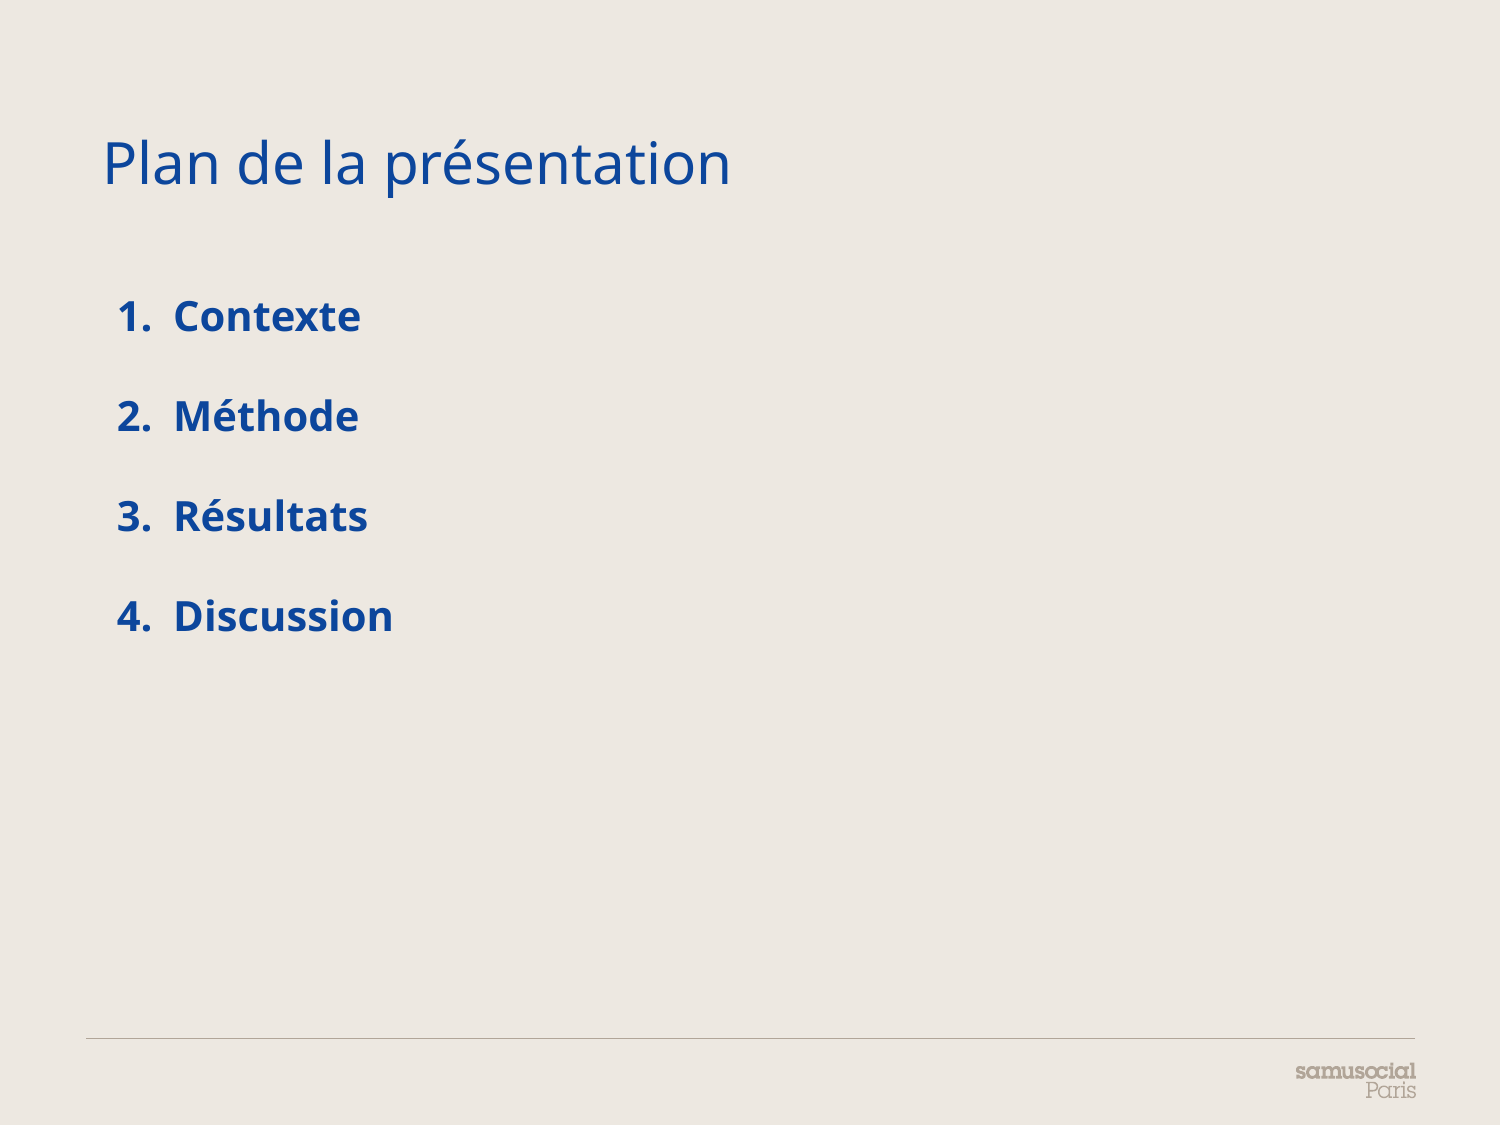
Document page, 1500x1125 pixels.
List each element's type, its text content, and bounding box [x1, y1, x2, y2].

title Plan de la présentation [102, 112, 1431, 284]
text_box Contexte Méthode Résultats Discussion [102, 282, 1125, 698]
